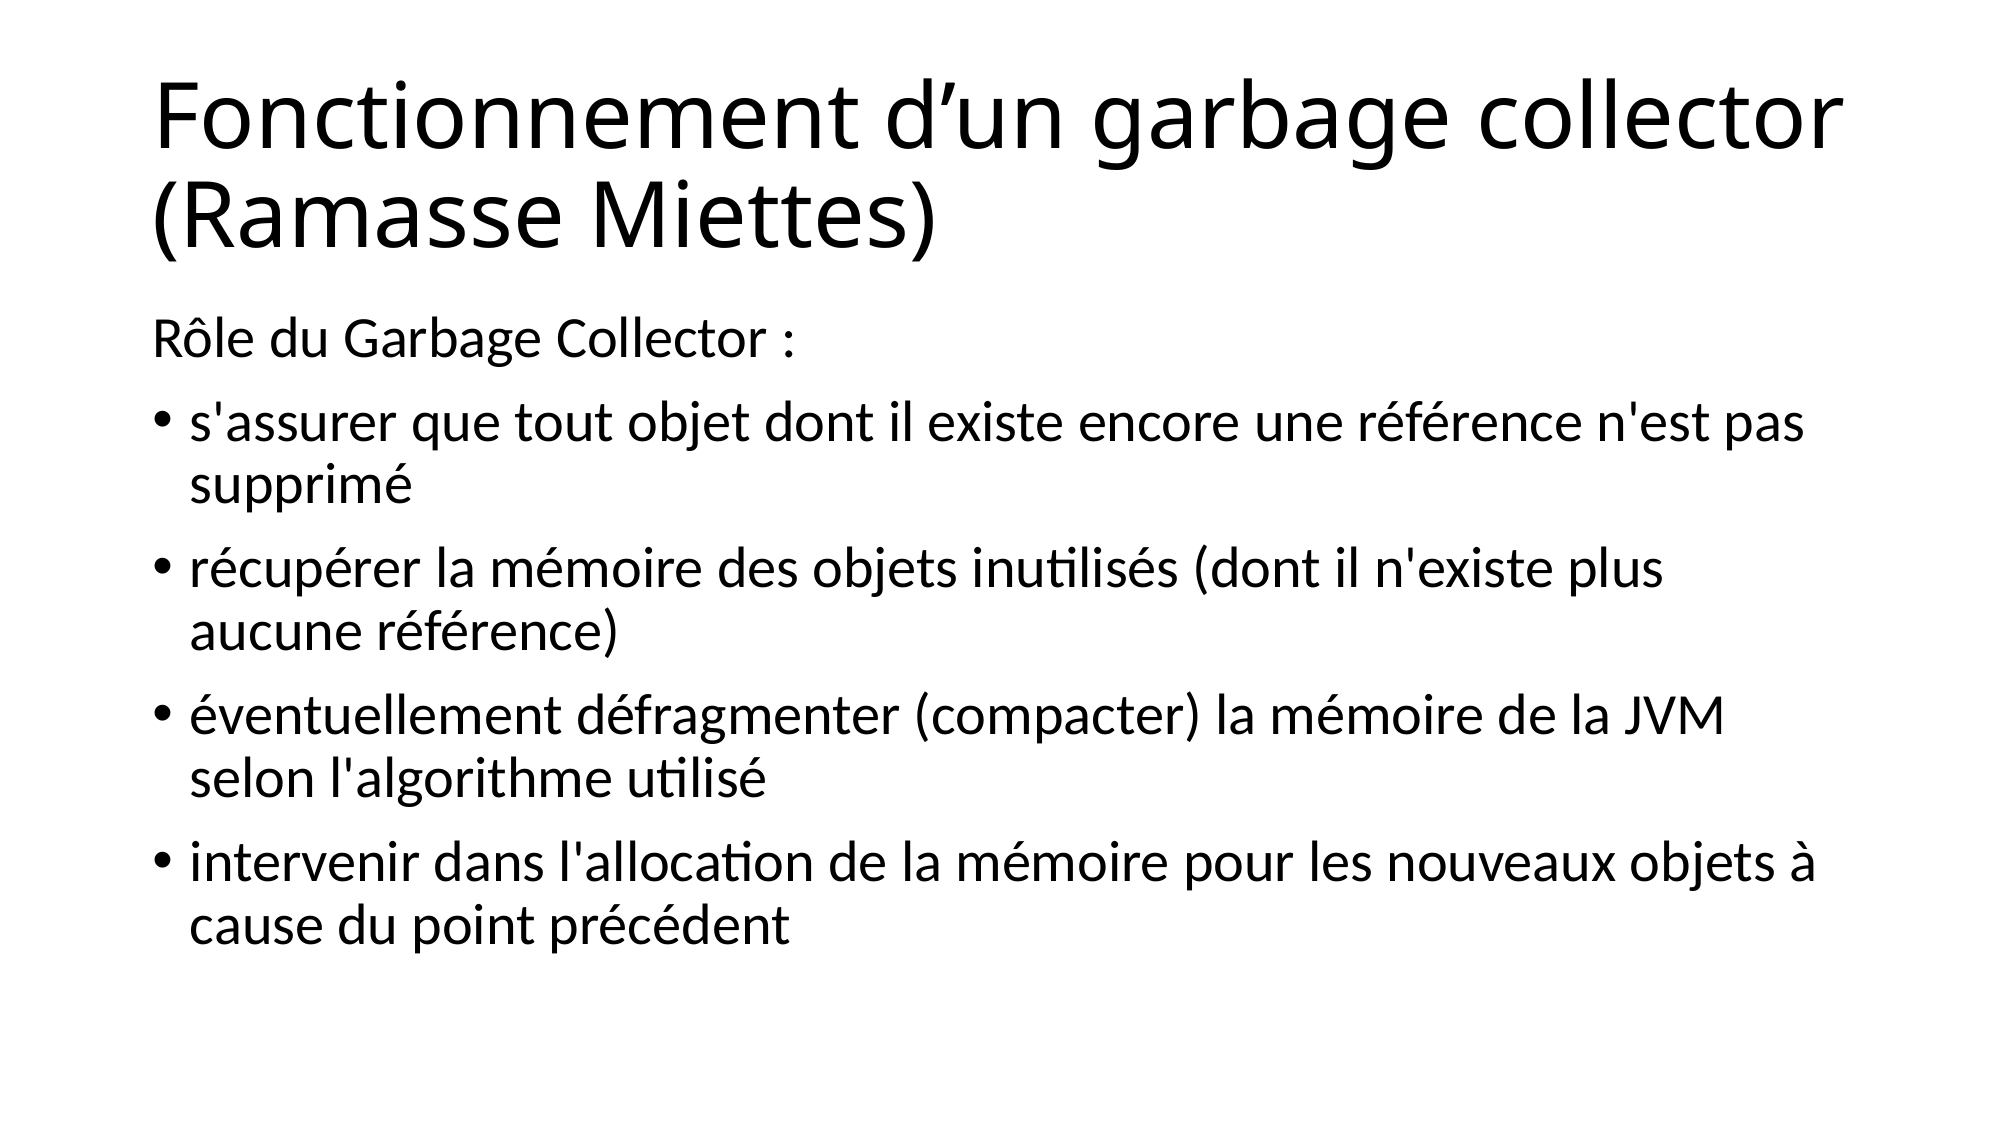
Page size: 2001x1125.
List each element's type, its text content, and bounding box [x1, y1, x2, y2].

list Rôle du Garbage Collector : s'assurer que tout objet dont il existe encore une référence n'est pas supprimé récupérer la mémoire des objets inutilisés (dont il n'existe plus aucune référence) éventuellement défragmenter (compacter) la mémoire de la JVM selon l'algorithme utilisé intervenir dans l'allocation de la mémoire pour les nouveaux objets à cause du point précédent [137, 299, 1863, 1014]
title Fonctionnement d’un garbage collector (Ramasse Miettes) [137, 59, 1863, 278]
